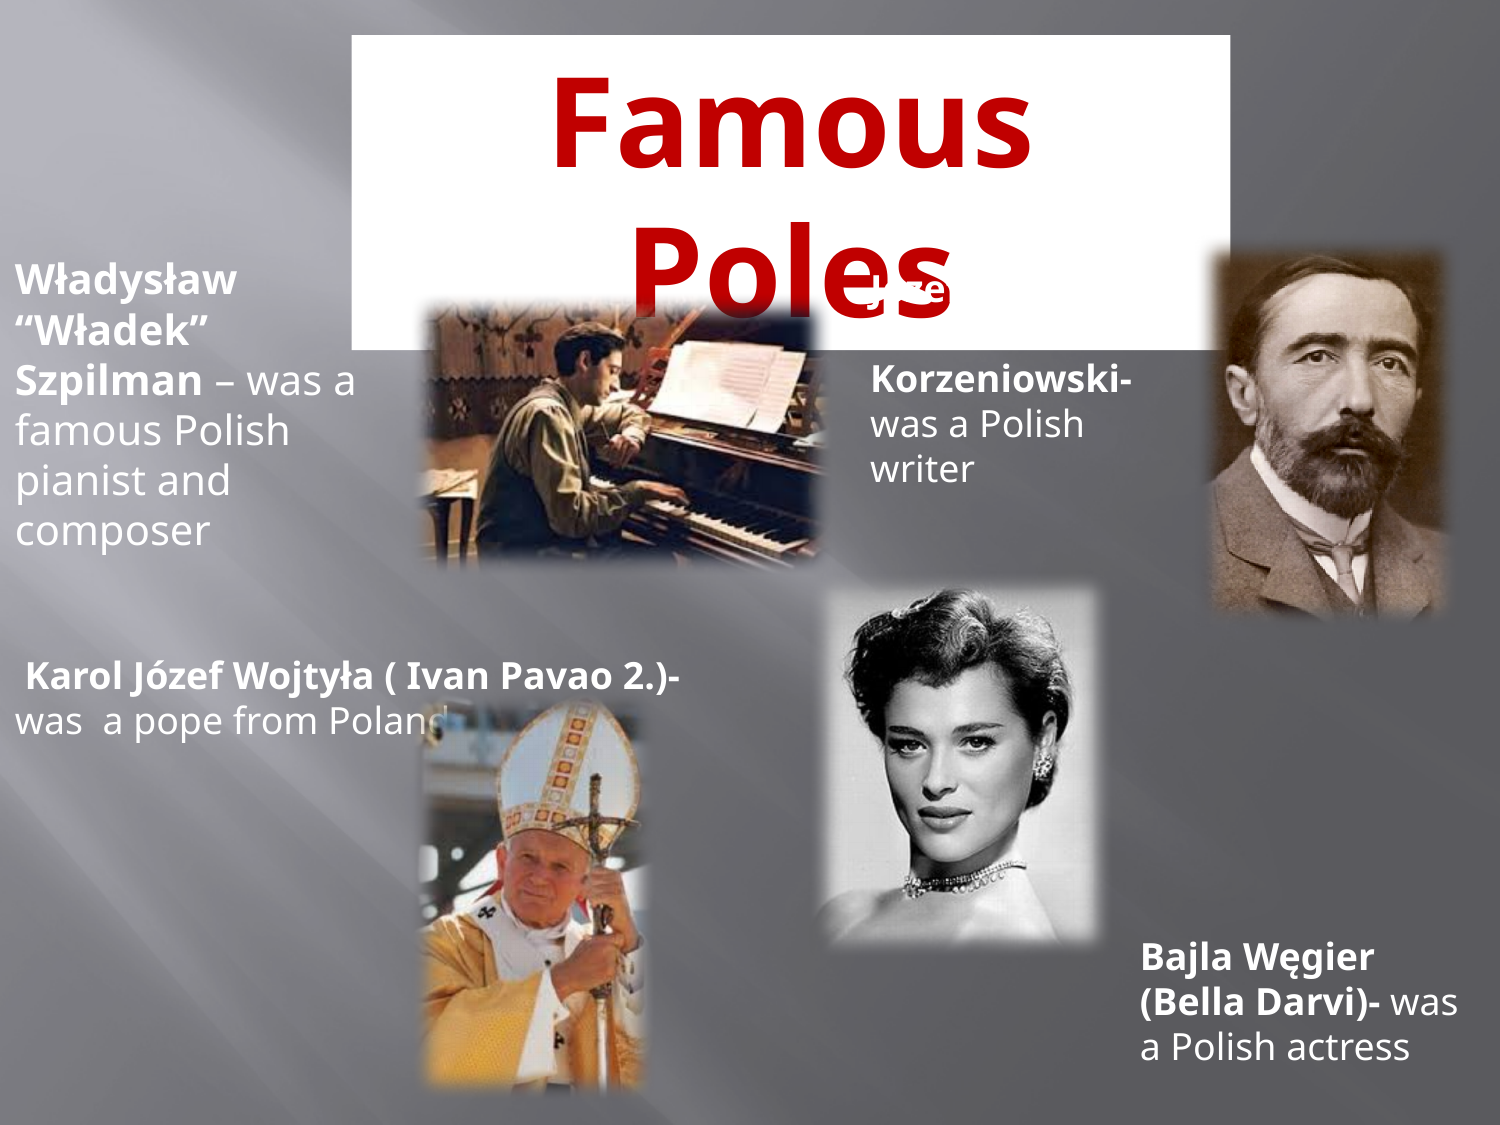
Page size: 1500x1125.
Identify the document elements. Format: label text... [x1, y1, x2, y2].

text_box Famous Poles [351, 35, 1231, 351]
text_box Bajla Węgier (Bella Darvi)- was a Polish actress [1125, 925, 1477, 1076]
text_box Karol Józef Wojtyła ( Ivan Pavao 2.)- was a pope from Poland [0, 644, 774, 750]
picture [409, 292, 1114, 960]
text_box Władysław “Władek” Szpilman – was a famous Polish pianist and composer [0, 246, 409, 561]
picture [409, 691, 657, 1102]
text_box Jozef Teodor Konrad Korzeniowski- was a Polish writer [855, 257, 1195, 498]
picture [1195, 234, 1462, 628]
